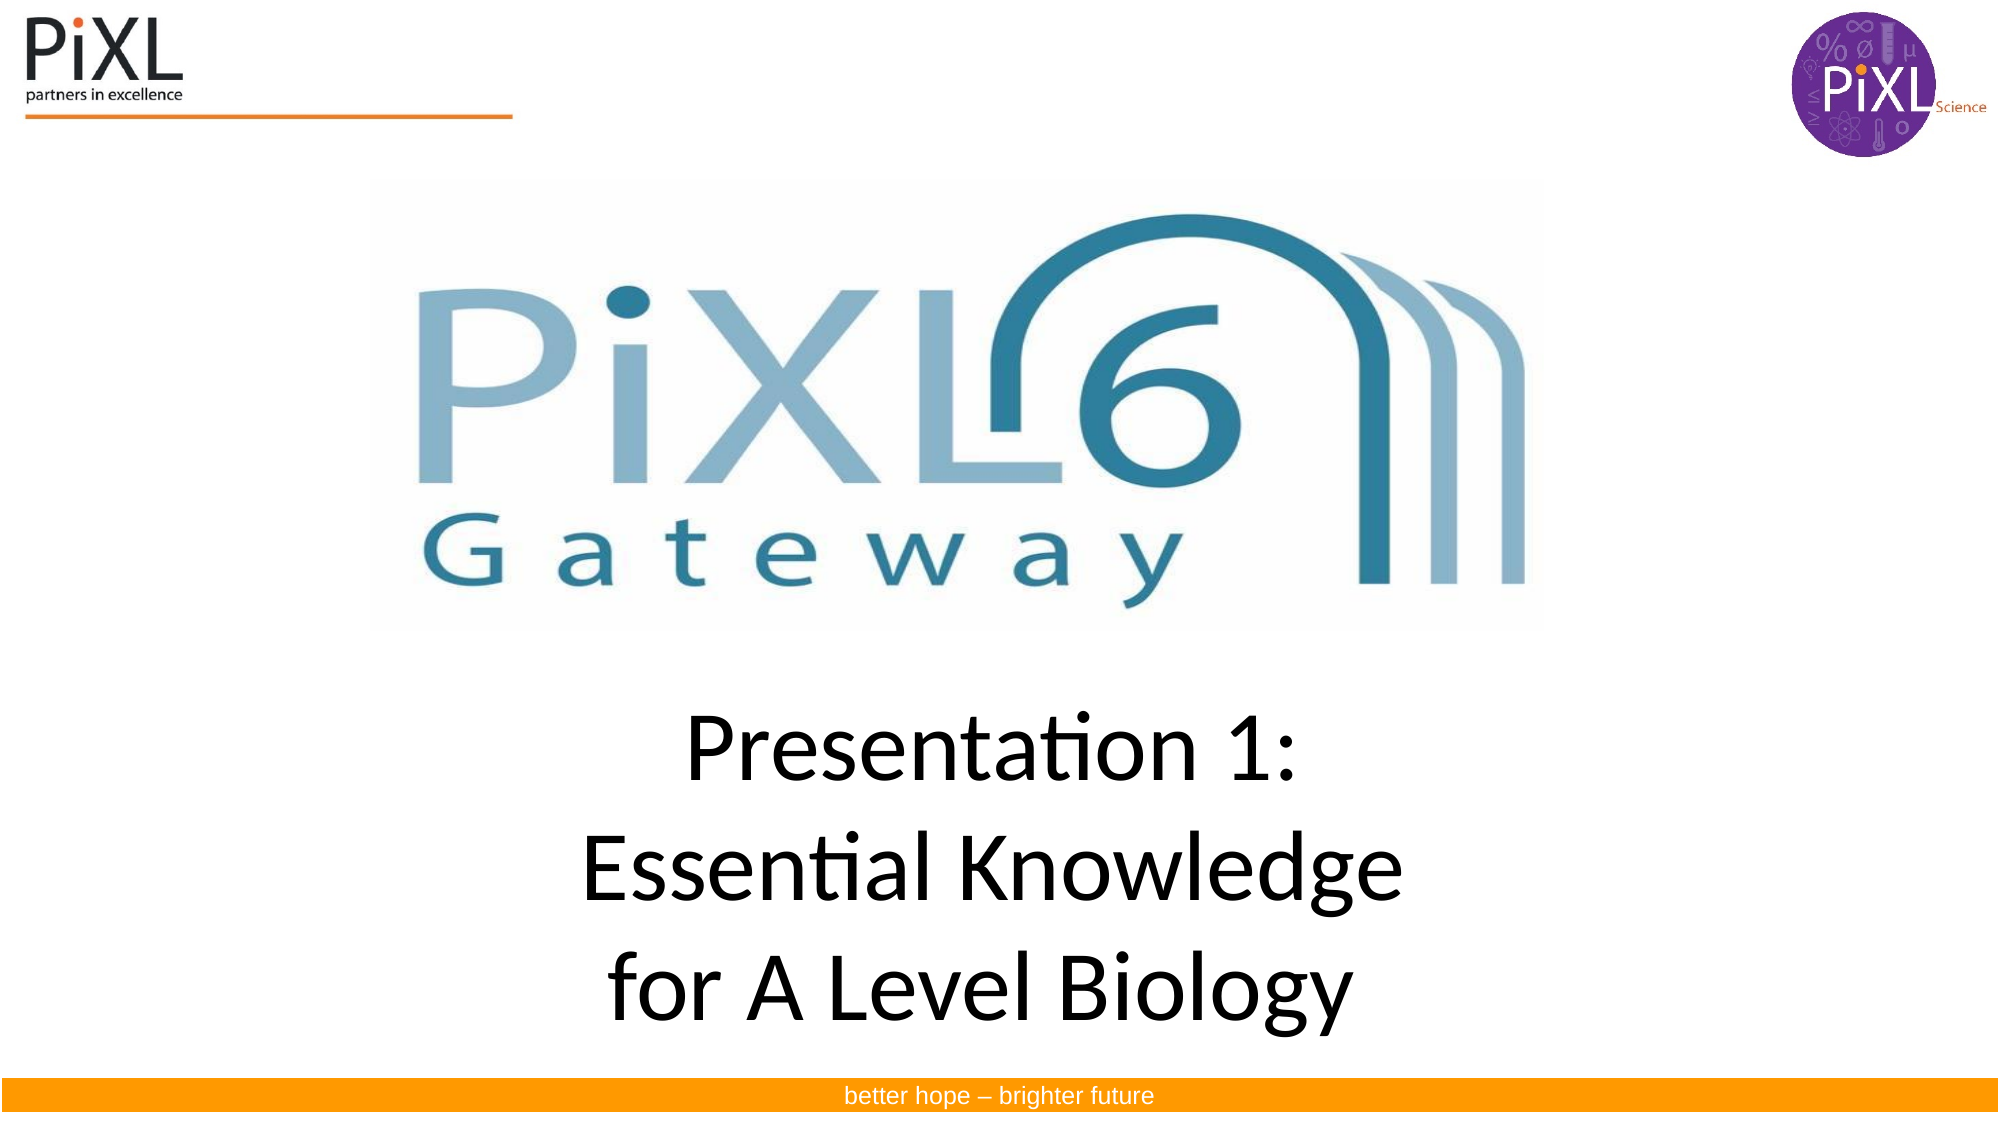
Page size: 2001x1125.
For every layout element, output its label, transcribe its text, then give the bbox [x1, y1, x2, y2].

picture [370, 179, 1544, 631]
picture [5, 2, 559, 140]
text_box Presentation 1: Essential Knowledge for A Level Biology [60, 665, 1926, 785]
picture [1769, 2, 1995, 171]
